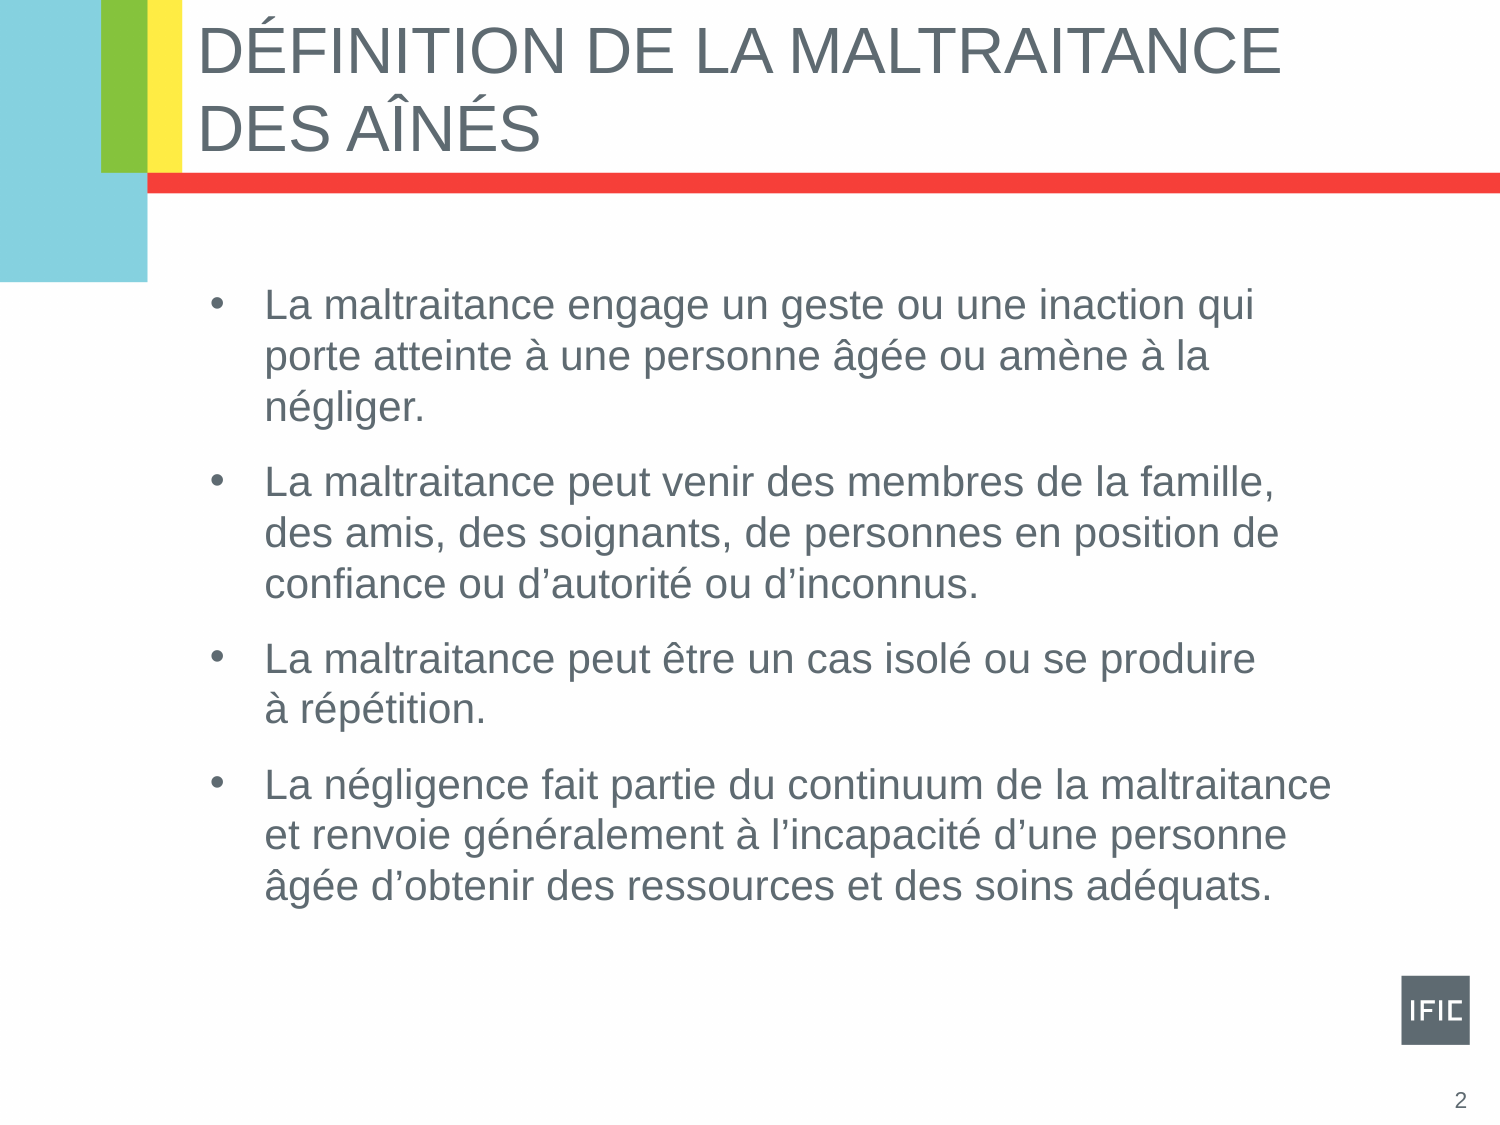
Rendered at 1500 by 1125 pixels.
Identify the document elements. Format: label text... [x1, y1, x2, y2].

title Définition de la maltraitance des aînés [183, 0, 1425, 173]
list La maltraitance engage un geste ou une inaction qui porte atteinte à une personne âgée ou amène à la négliger. La maltraitance peut venir des membres de la famille, des amis, des soignants, de personnes en position de confiance ou d’autorité ou d’inconnus. La maltraitance peut être un cas isolé ou se produire à répétition. La négligence fait partie du continuum de la maltraitance et renvoie généralement à l’incapacité d’une personne âgée d’obtenir des ressources et des soins adéquats. [194, 269, 1353, 965]
slide_number 2 [1132, 1069, 1483, 1125]
picture [0, 0, 1500, 1125]
